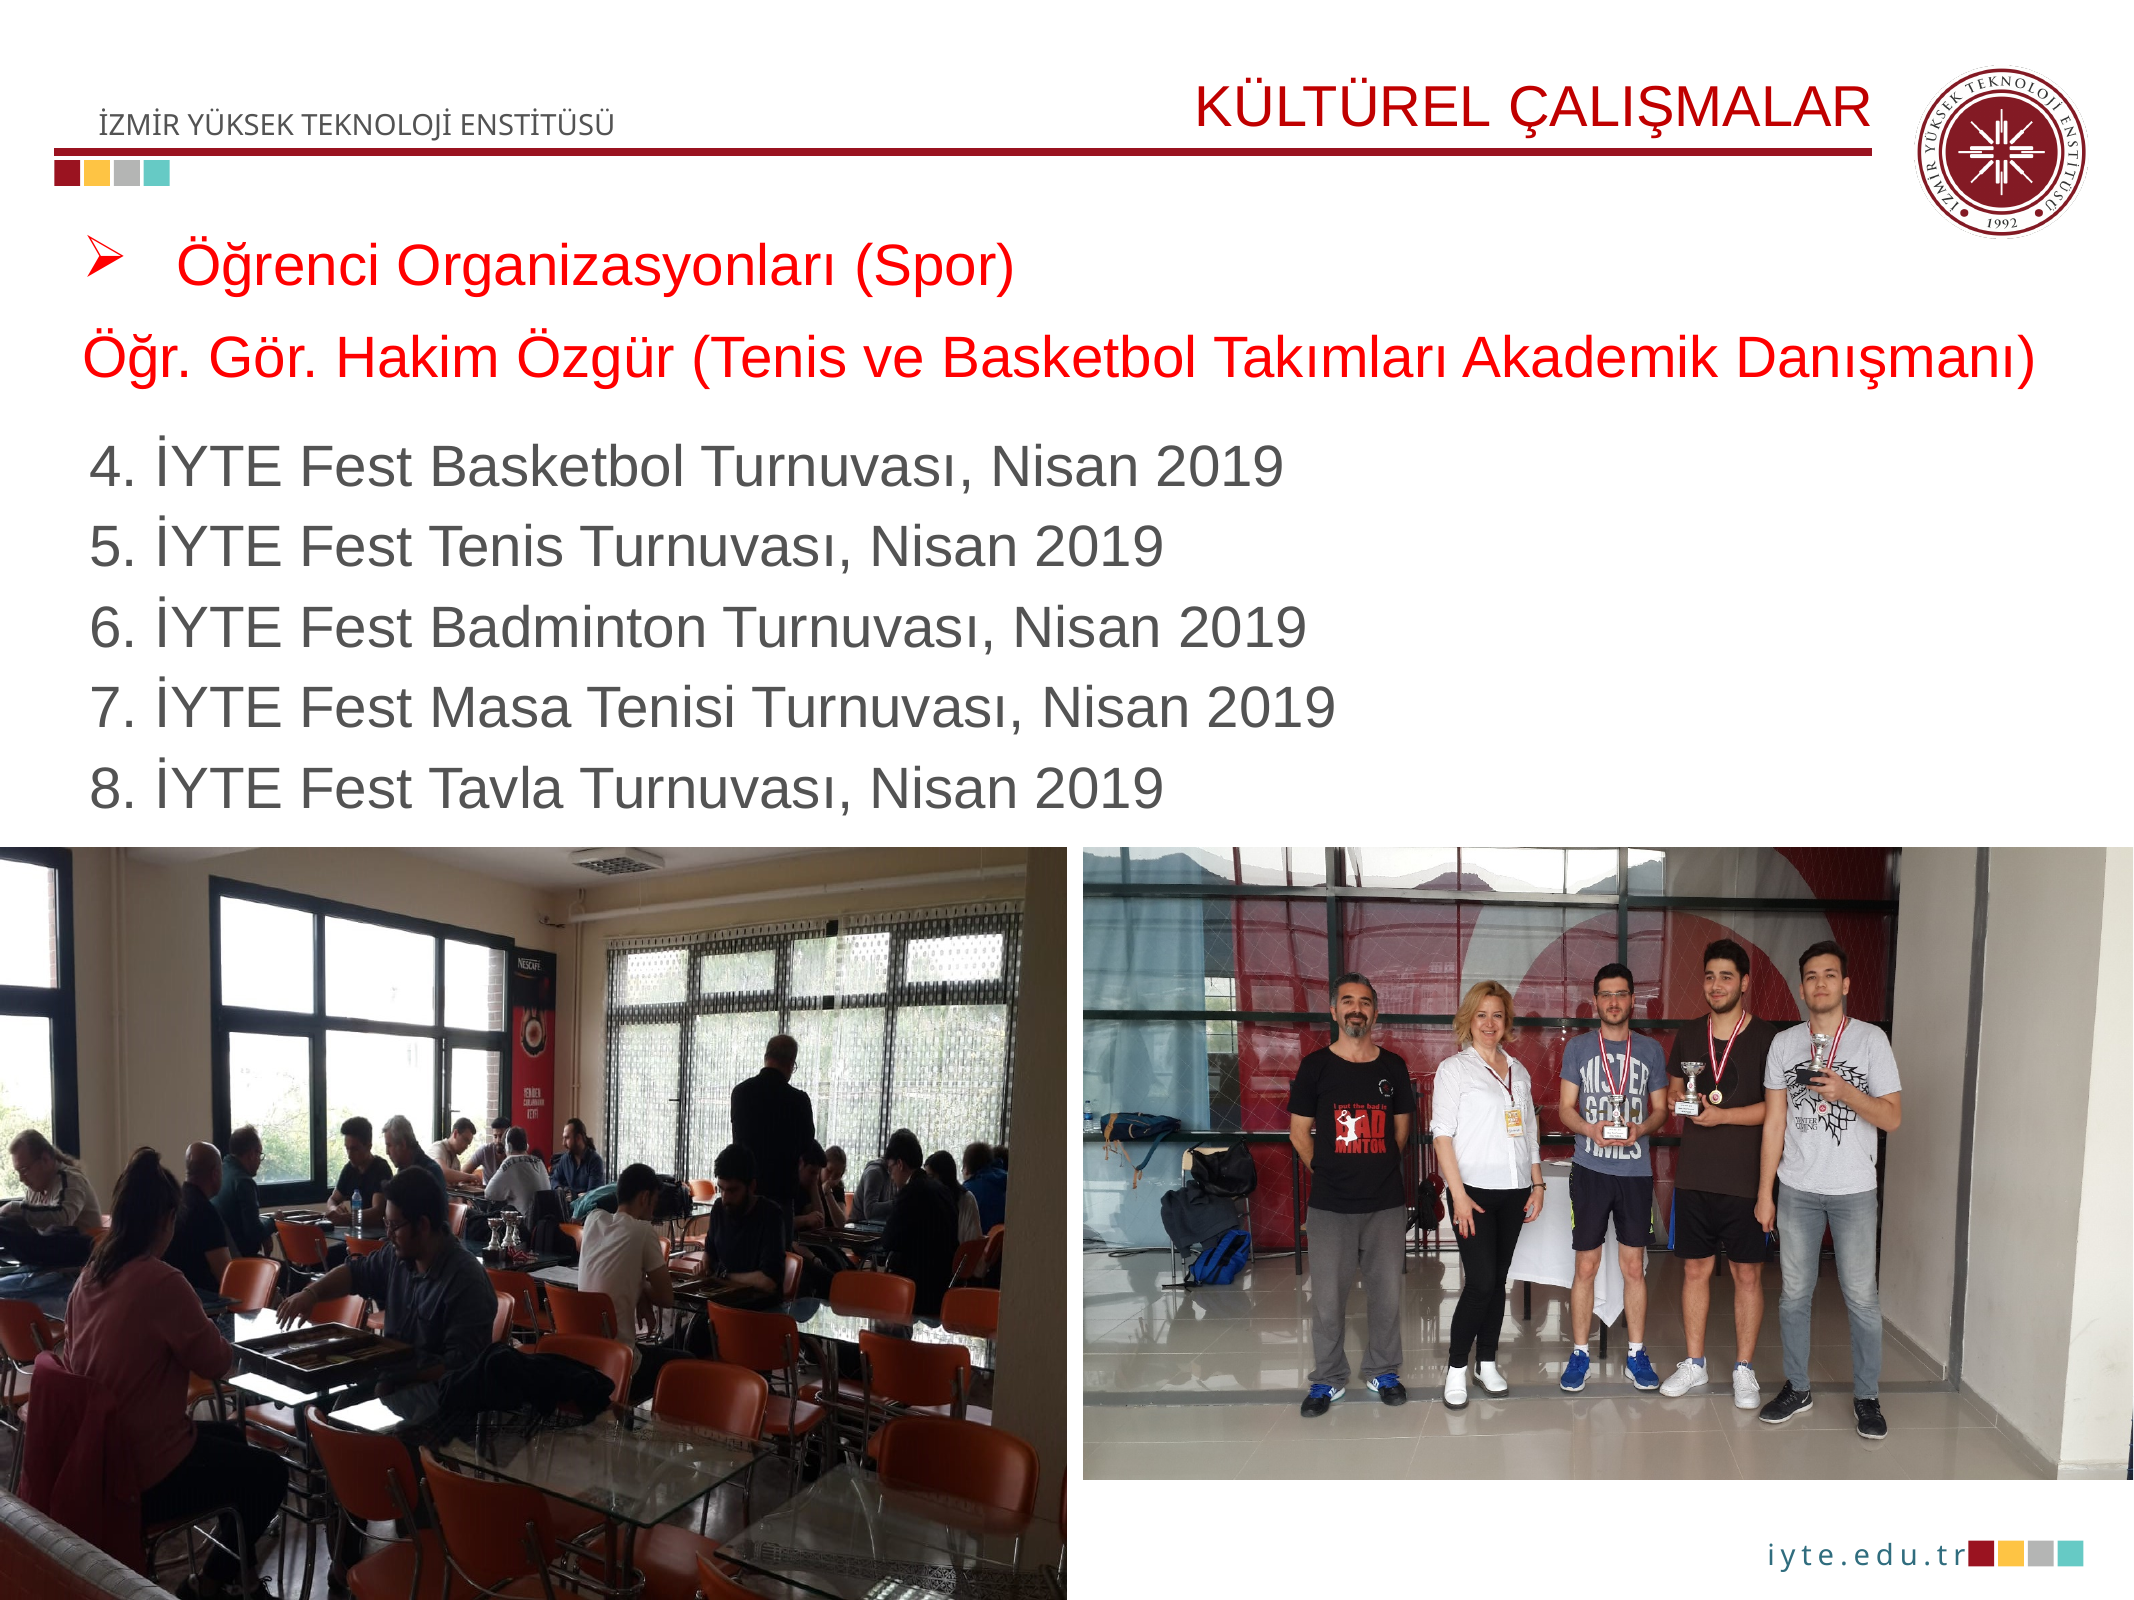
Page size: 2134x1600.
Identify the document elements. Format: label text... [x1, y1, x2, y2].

picture [1914, 65, 2089, 239]
text_box 4. İYTE Fest Basketbol Turnuvası, Nisan 2019 5. İYTE Fest Tenis Turnuvası, Nisan 2019 6. İYTE Fest Badminton Turnuvası, Nisan 2019 7. İYTE Fest Masa Tenisi Turnuvası, Nisan 2019 8. İYTE Fest Tavla Turnuvası, Nisan 2019 [74, 410, 2104, 896]
text_box KÜLTÜREL ÇALIŞMALAR [983, 67, 1882, 147]
list Öğrenci Organizasyonları (Spor) Öğr. Gör. Hakim Özgür (Tenis ve Basketbol Takımları Akademik Danışmanı) [73, 256, 2134, 370]
picture [0, 846, 1067, 1600]
text_box [1163, 374, 2104, 410]
picture [1083, 846, 2134, 1480]
